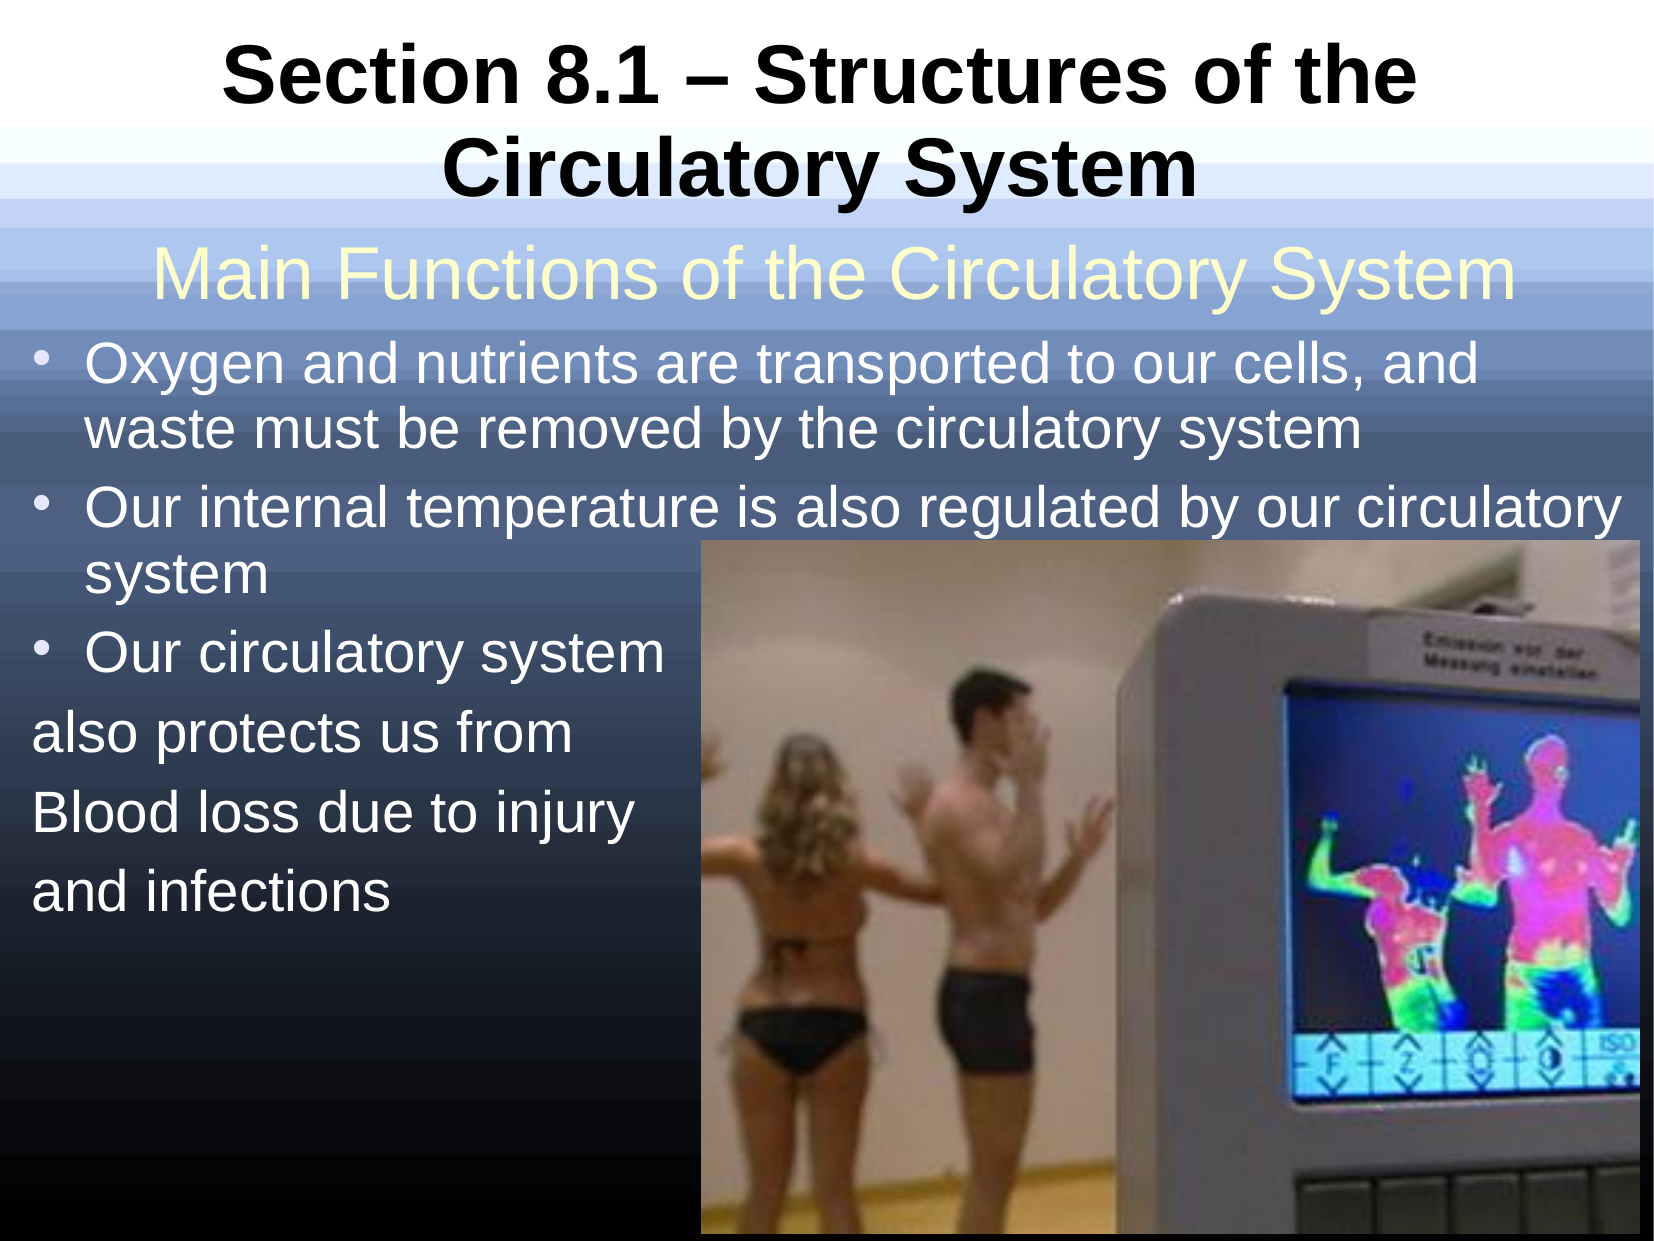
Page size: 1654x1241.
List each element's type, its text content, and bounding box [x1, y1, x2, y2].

list Main Functions of the Circulatory System Oxygen and nutrients are transported to our cells, and waste must be removed by the circulatory system Our internal temperature is also regulated by our circulatory system Our circulatory system also protects us from Blood loss due to injury and infections [0, 220, 1654, 995]
picture [0, 0, 1654, 220]
picture [0, 539, 1654, 1241]
title Section 8.1 – Structures of the Circulatory System [76, 20, 1566, 219]
